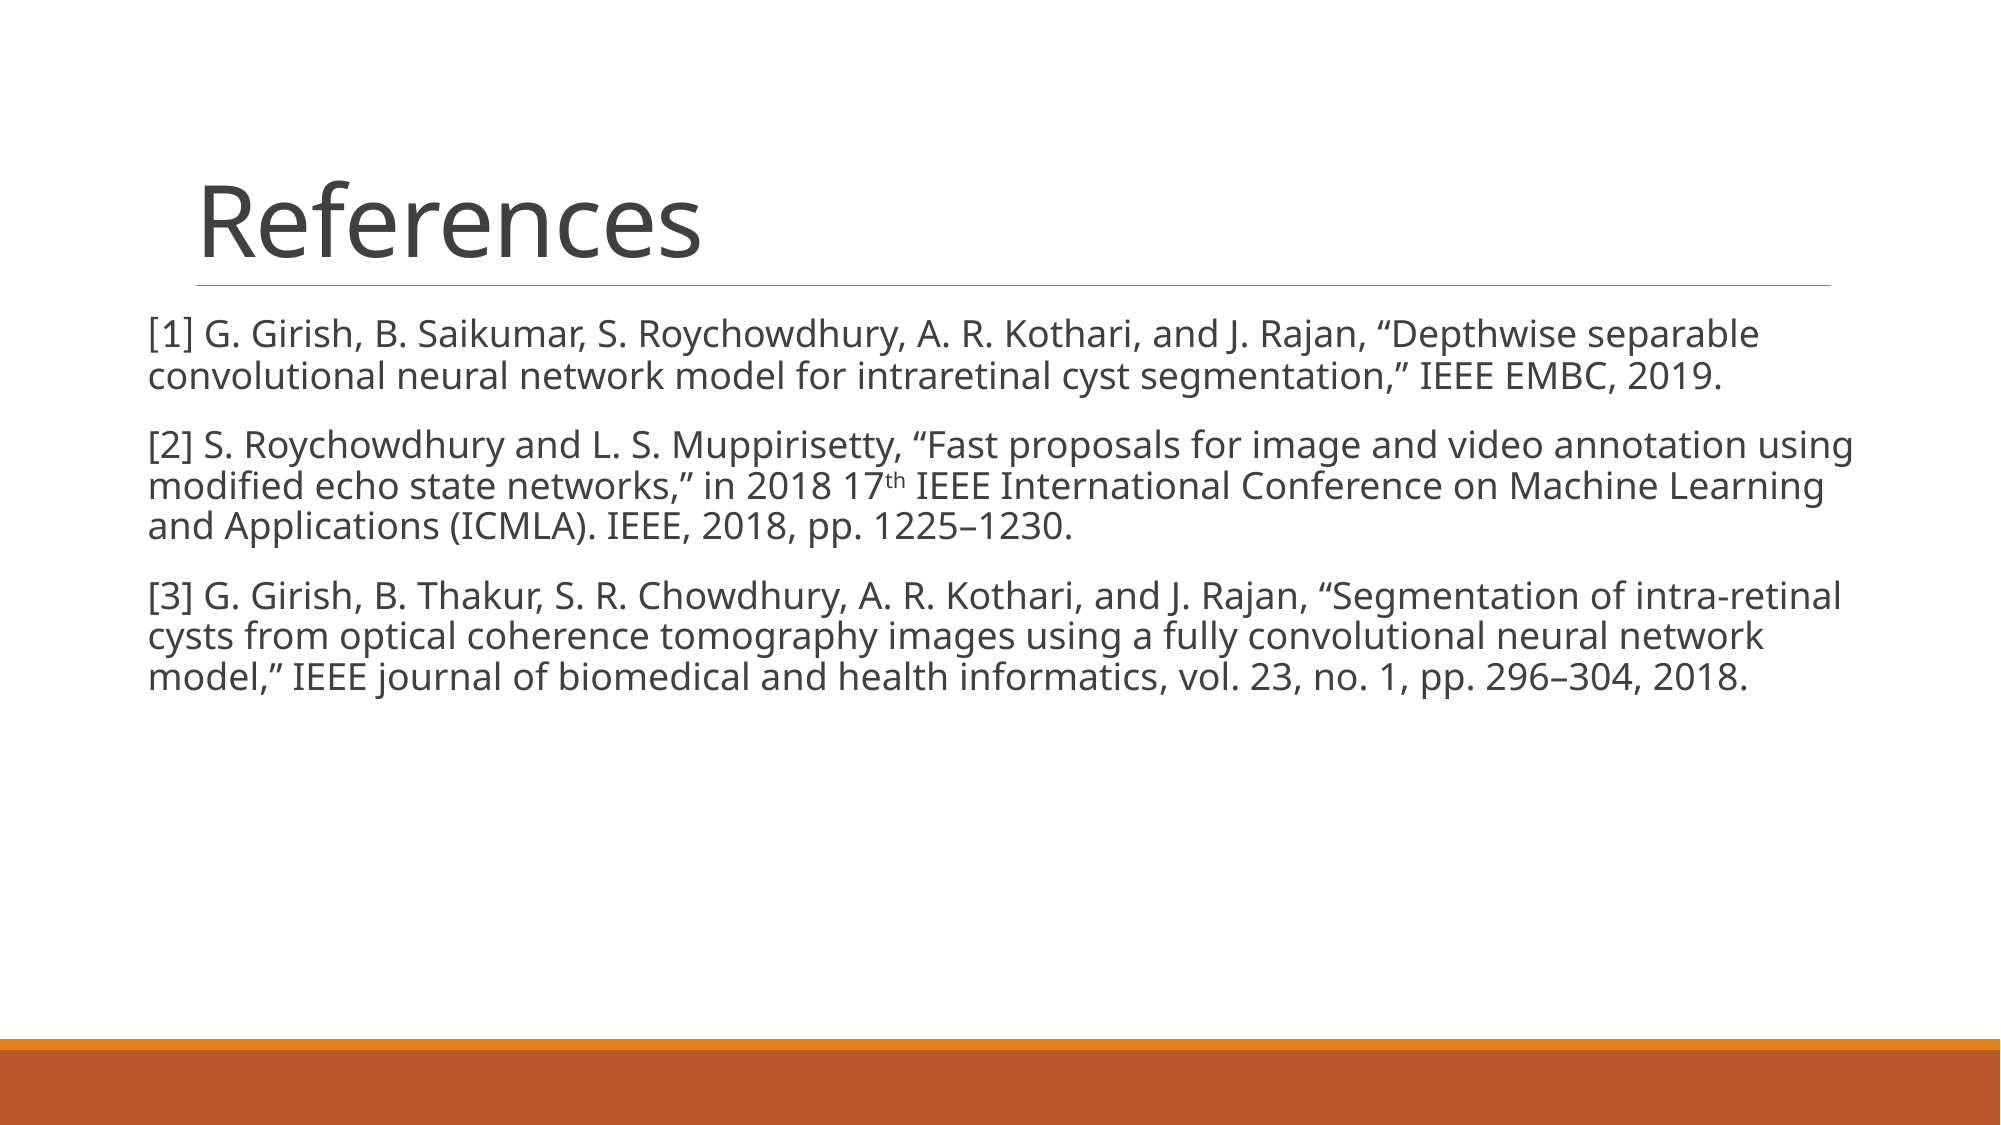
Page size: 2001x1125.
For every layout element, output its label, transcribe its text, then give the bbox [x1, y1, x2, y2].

list [1] G. Girish, B. Saikumar, S. Roychowdhury, A. R. Kothari, and J. Rajan, “Depthwise separable convolutional neural network model for intraretinal cyst segmentation,” IEEE EMBC, 2019. [2] S. Roychowdhury and L. S. Muppirisetty, “Fast proposals for image and video annotation using modified echo state networks,” in 2018 17th IEEE International Conference on Machine Learning and Applications (ICMLA). IEEE, 2018, pp. 1225–1230. [3] G. Girish, B. Thakur, S. R. Chowdhury, A. R. Kothari, and J. Rajan, “Segmentation of intra-retinal cysts from optical coherence tomography images using a fully convolutional neural network model,” IEEE journal of biomedical and health informatics, vol. 23, no. 1, pp. 296–304, 2018. [132, 304, 1868, 965]
title References [180, 47, 1830, 285]
